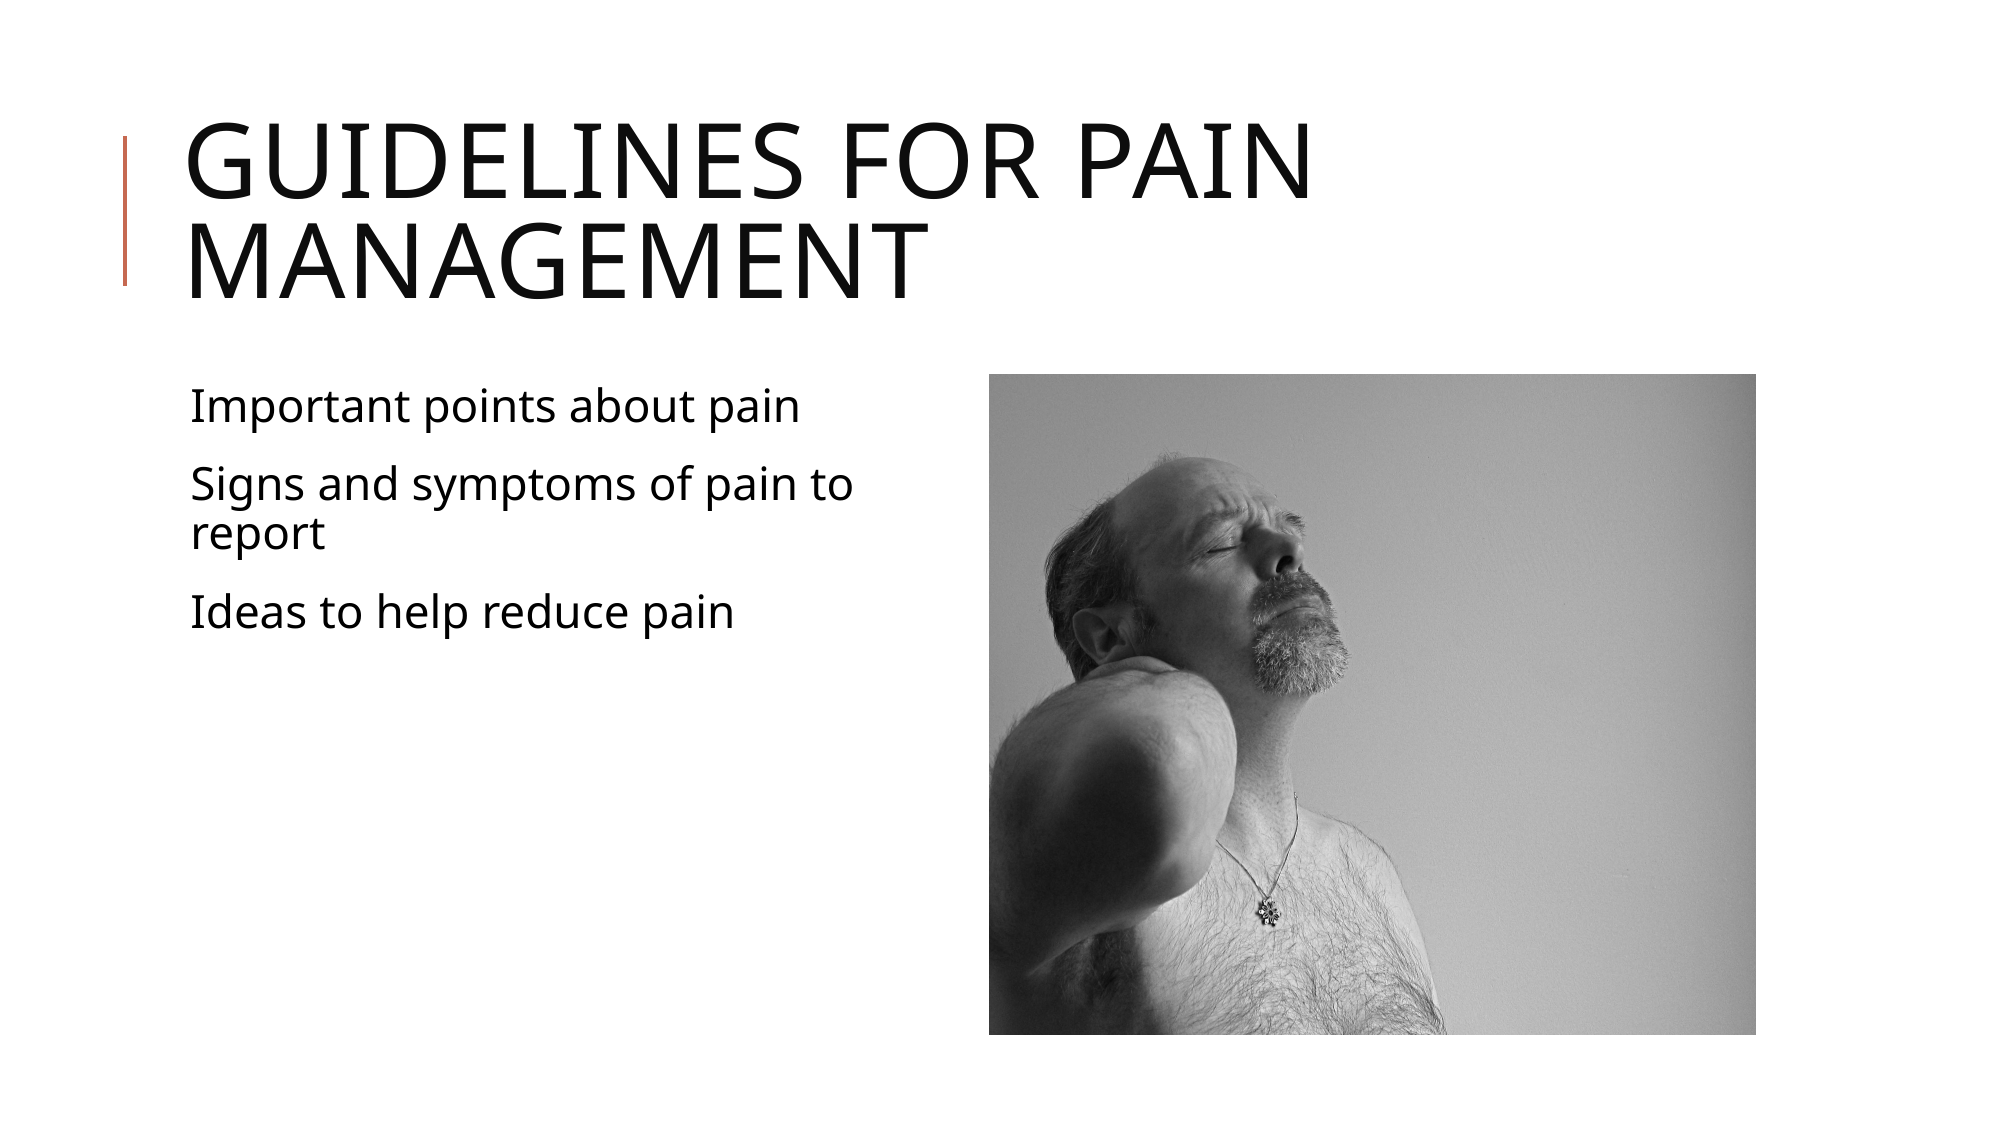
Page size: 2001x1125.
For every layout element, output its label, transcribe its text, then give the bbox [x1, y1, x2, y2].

title Guidelines for pain management [168, 96, 1763, 342]
list Important points about pain Signs and symptoms of pain to report Ideas to help reduce pain [168, 375, 948, 1035]
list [989, 374, 1756, 1036]
